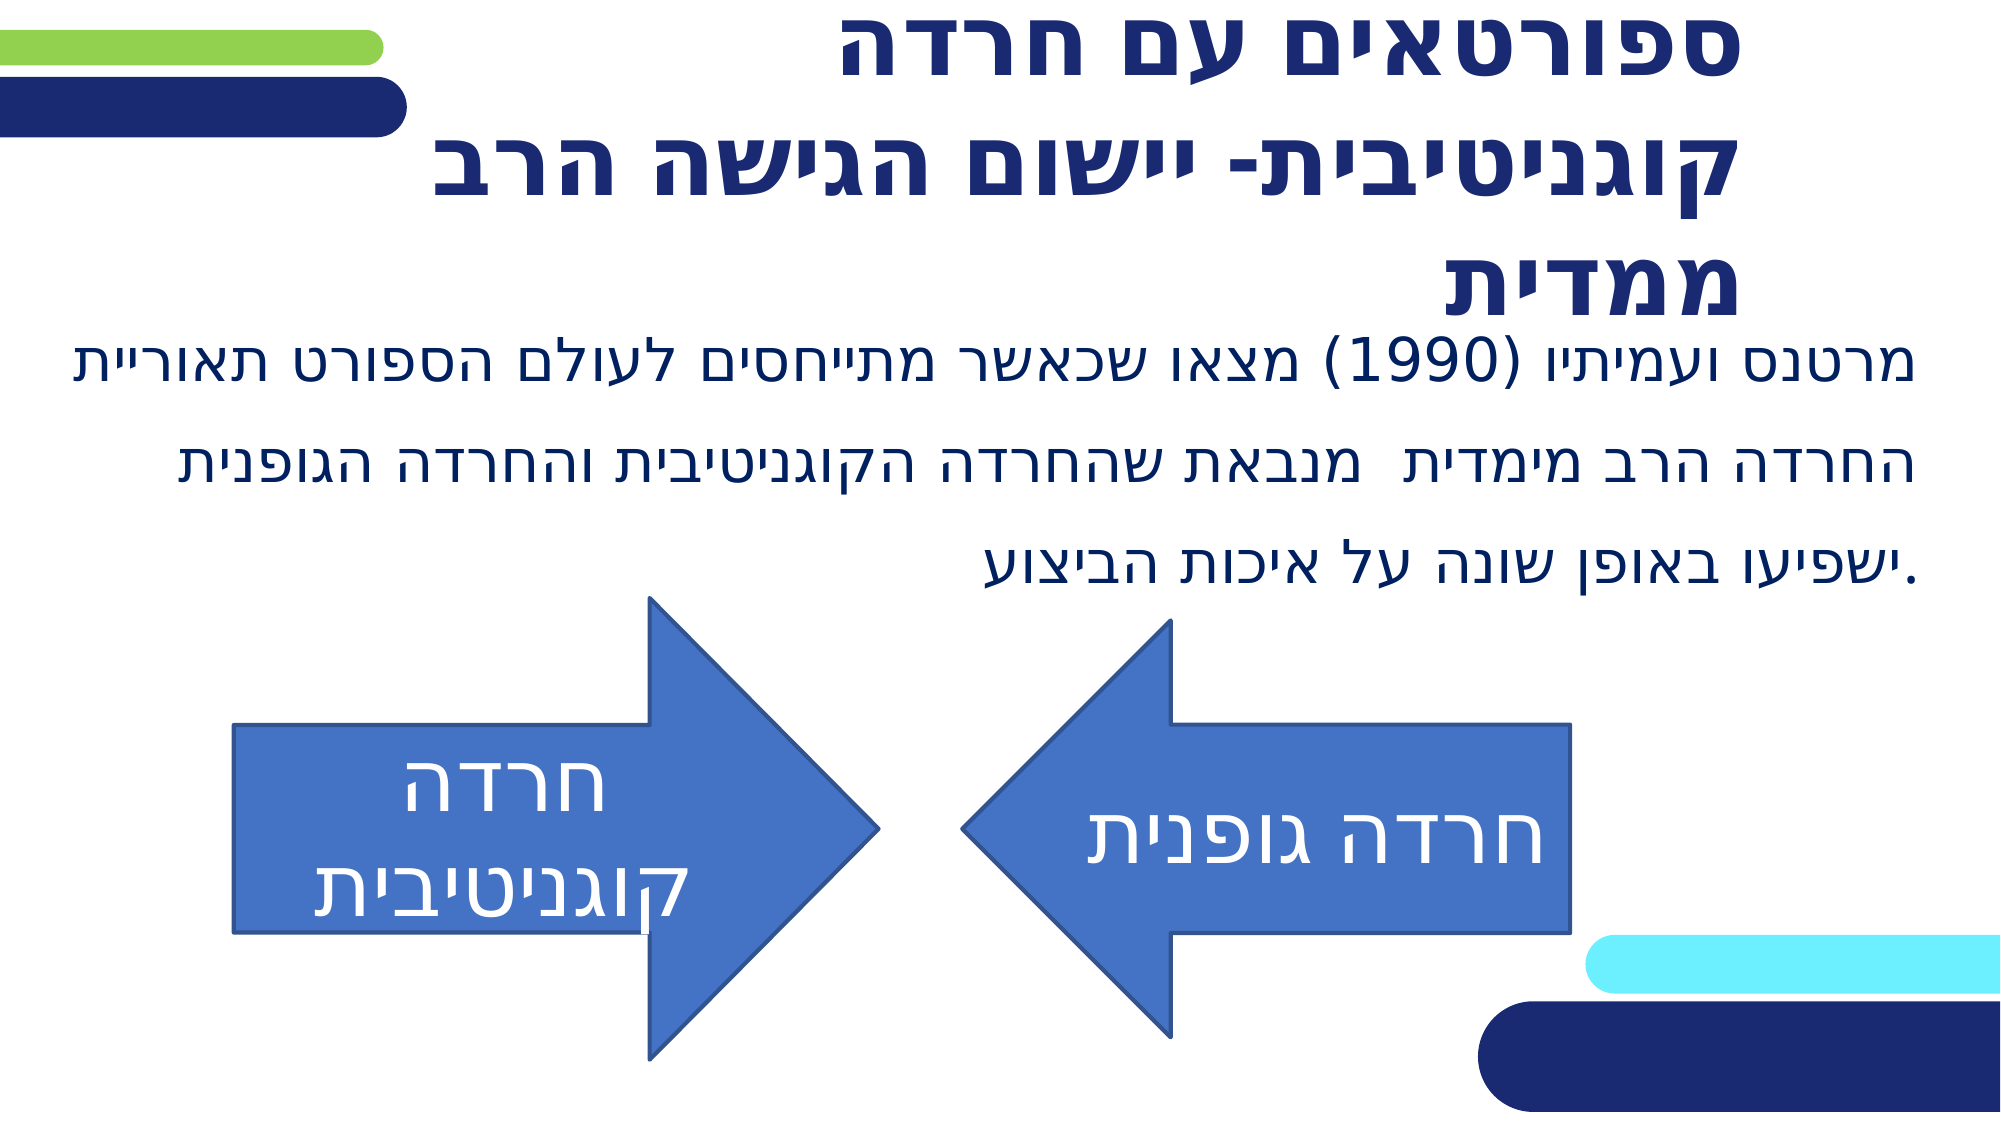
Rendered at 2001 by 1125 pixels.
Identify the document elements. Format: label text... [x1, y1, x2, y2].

list מרטנס ועמיתיו (1990) מצאו שכאשר מתייחסים לעולם הספורט תאוריית החרדה הרב מימדית מנבאת שהחרדה הקוגניטיבית והחרדה הגופנית ישפיעו באופן שונה על איכות הביצוע. [44, 284, 1935, 1006]
text_box חרדה קוגניטיבית [233, 597, 879, 1060]
title ספורטאים עם חרדה קוגניטיבית- יישום הגישה הרב ממדית [286, 34, 2000, 277]
text_box חרדה גופנית [962, 620, 1571, 1038]
